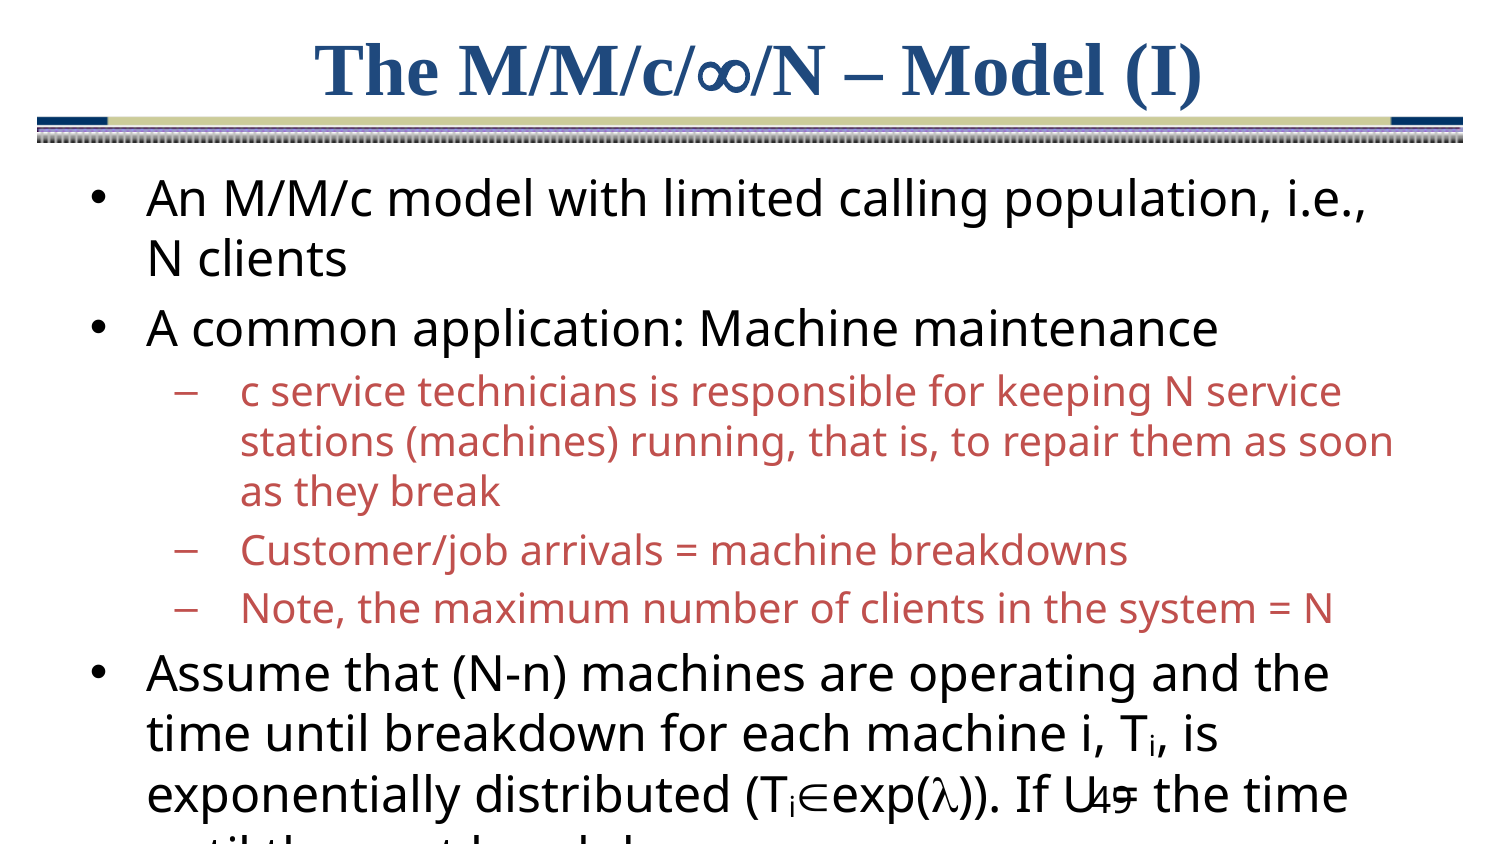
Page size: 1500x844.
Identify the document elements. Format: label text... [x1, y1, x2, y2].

list An M/M/c model with limited calling population, i.e., N clients A common application: Machine maintenance c service technicians is responsible for keeping N service stations (machines) running, that is, to repair them as soon as they break Customer/job arrivals = machine breakdowns Note, the maximum number of clients in the system = N Assume that (N-n) machines are operating and the time until breakdown for each machine i, Ti, is exponentially distributed (Tiexp()). If U = the time until the next breakdown U = Min{T1, T2, …, TN-n}  Uexp((N-n))). [75, 159, 1425, 750]
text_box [37, 112, 1463, 143]
slide_number 49 [1074, 768, 1388, 826]
text_box The M/M/c//N – Model (I) [0, 9, 1500, 122]
